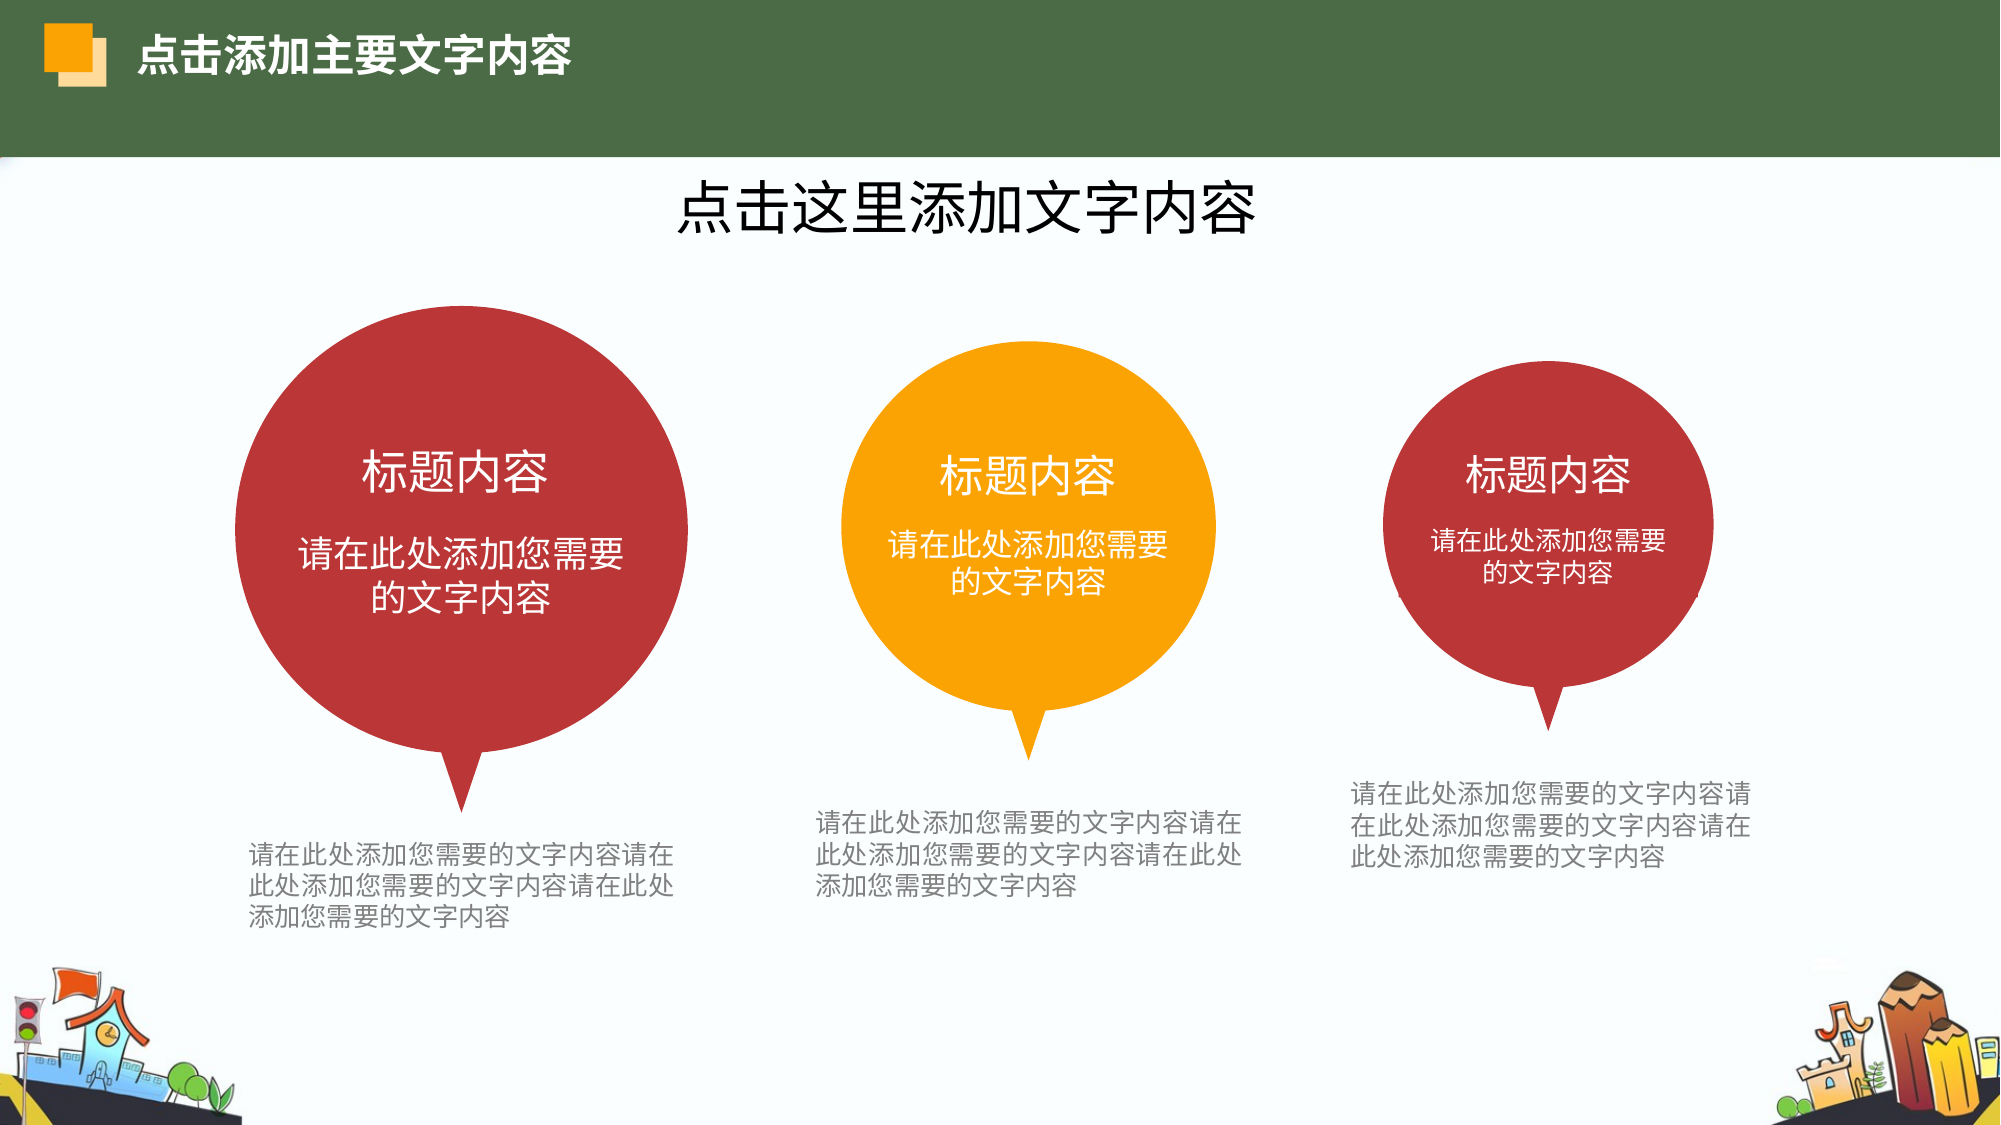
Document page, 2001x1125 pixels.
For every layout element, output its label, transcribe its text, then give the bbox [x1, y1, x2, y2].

text_box 点击这里添加文字内容 [660, 164, 1273, 249]
text_box 请在此处添加您需要的文字内容请在此处添加您需要的文字内容请在此处添加您需要的文字内容 [228, 827, 695, 942]
text_box 点击添加主要文字内容 [121, 20, 589, 88]
picture [0, 158, 2000, 1125]
text_box 请在此处添加您需要的文字内容请在此处添加您需要的文字内容请在此处添加您需要的文字内容 [1330, 767, 1772, 882]
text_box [841, 341, 1216, 761]
text_box 请在此处添加您需要的文字内容请在此处添加您需要的文字内容请在此处添加您需要的文字内容 [795, 796, 1262, 911]
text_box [1383, 361, 1714, 732]
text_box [235, 305, 688, 813]
